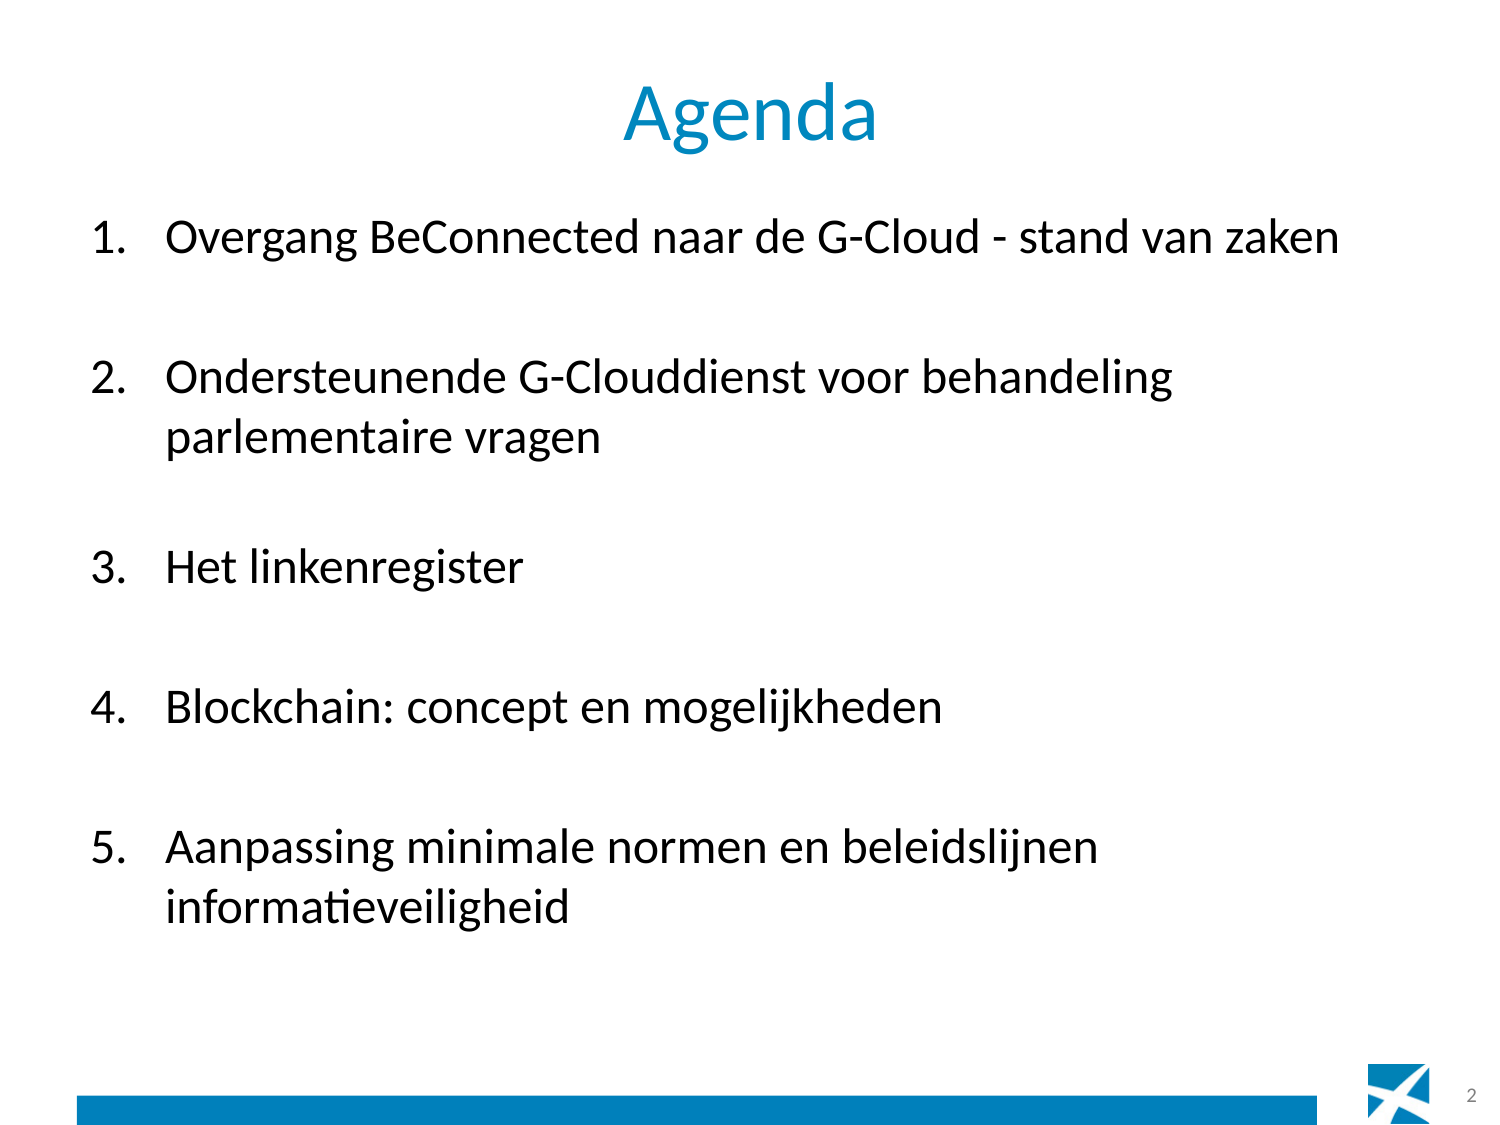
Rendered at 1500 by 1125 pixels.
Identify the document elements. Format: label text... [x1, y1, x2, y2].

slide_number 2 [1368, 1064, 1492, 1125]
list Overgang BeConnected naar de G-Cloud - stand van zaken Ondersteunende G-Clouddienst voor behandeling parlementaire vragen Het linkenregister Blockchain: concept en mogelijkheden Aanpassing minimale normen en beleidslijnen informatieveiligheid [75, 196, 1425, 1035]
title Agenda [76, 30, 1427, 183]
